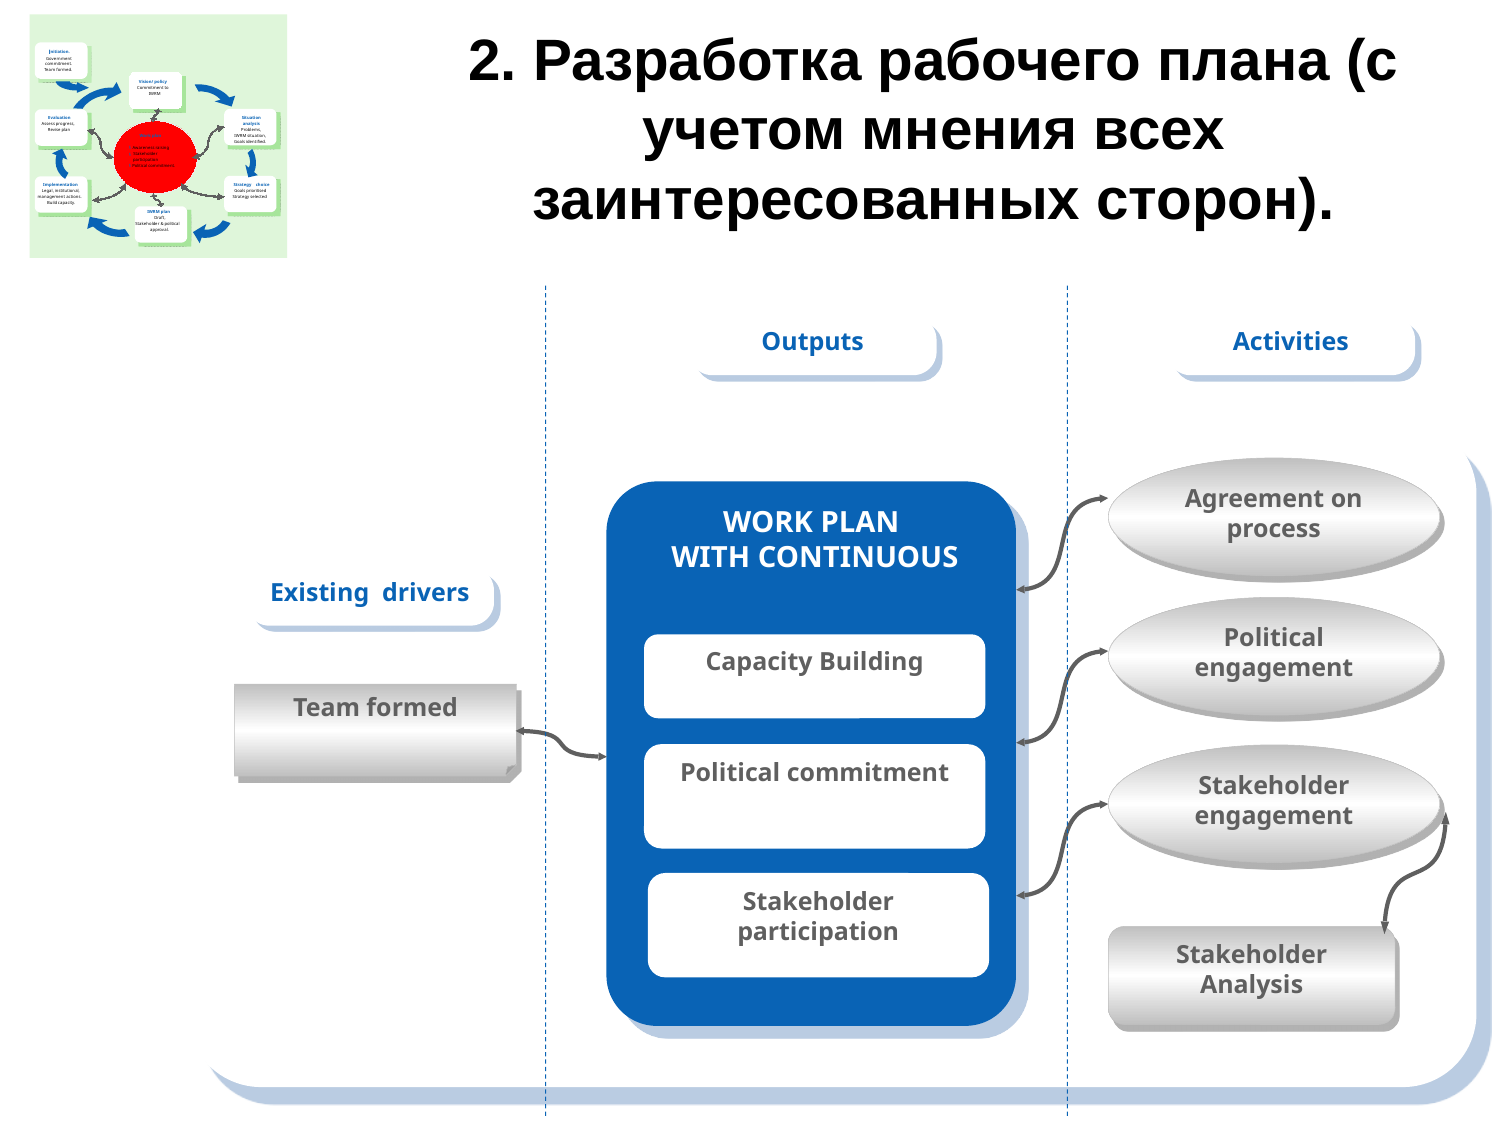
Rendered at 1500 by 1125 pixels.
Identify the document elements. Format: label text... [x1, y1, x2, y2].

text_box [29, 14, 288, 268]
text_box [187, 285, 1477, 1118]
text_box 2. Разработка рабочего плана (с учетом мнения всех заинтересованных сторон). [324, 14, 1483, 232]
